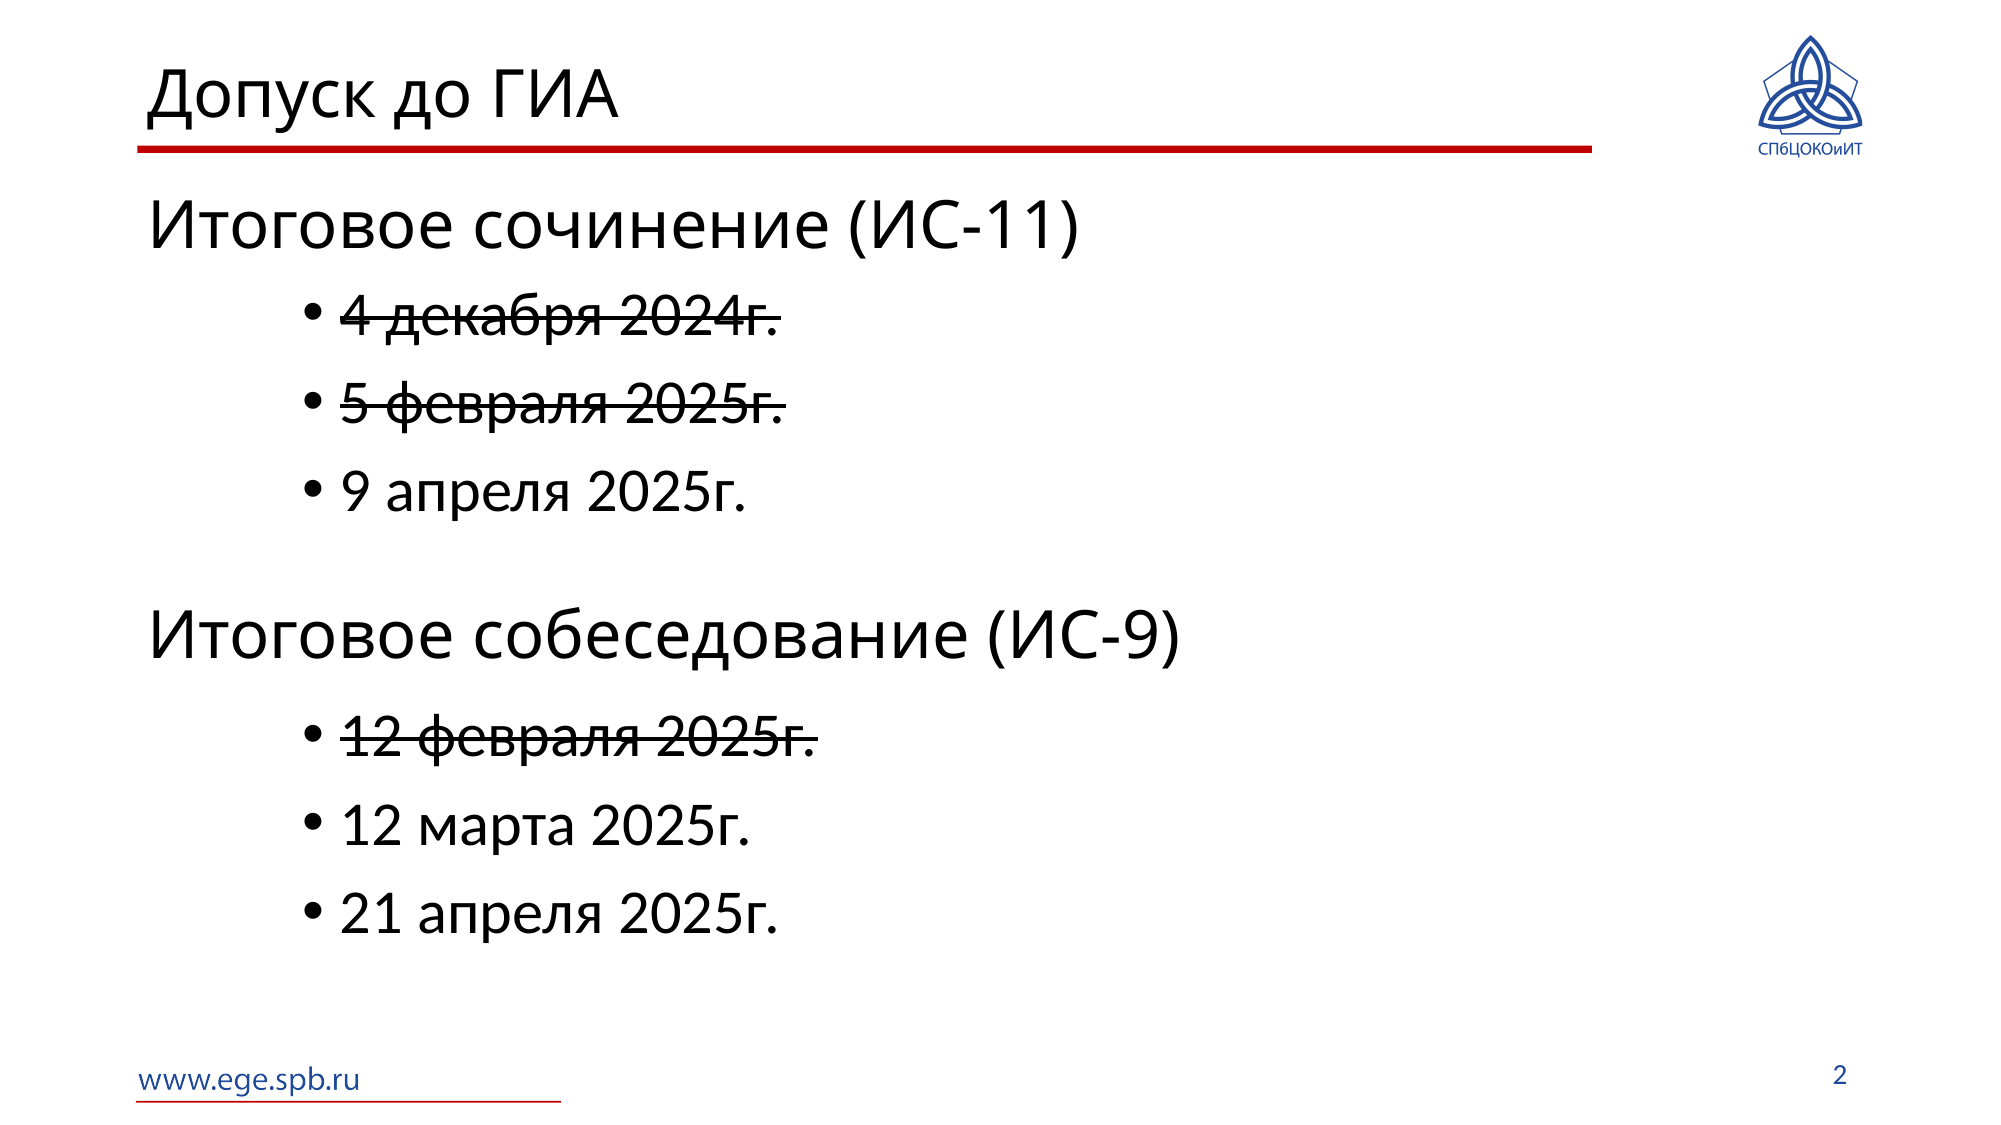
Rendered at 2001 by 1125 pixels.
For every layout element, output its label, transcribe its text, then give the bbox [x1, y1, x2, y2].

text_box Итоговое собеседование (ИС-9) [132, 590, 1483, 684]
title Допуск до ГИА [132, 49, 1618, 143]
text_box Итоговое сочинение (ИС-11) [132, 180, 1483, 274]
text_box 12 февраля 2025г. 12 марта 2025г. 21 апреля 2025г. [287, 695, 1638, 1001]
list 4 декабря 2024г. 5 февраля 2025г. 9 апреля 2025г. [287, 273, 1638, 580]
slide_number 2 [1412, 1042, 1863, 1103]
